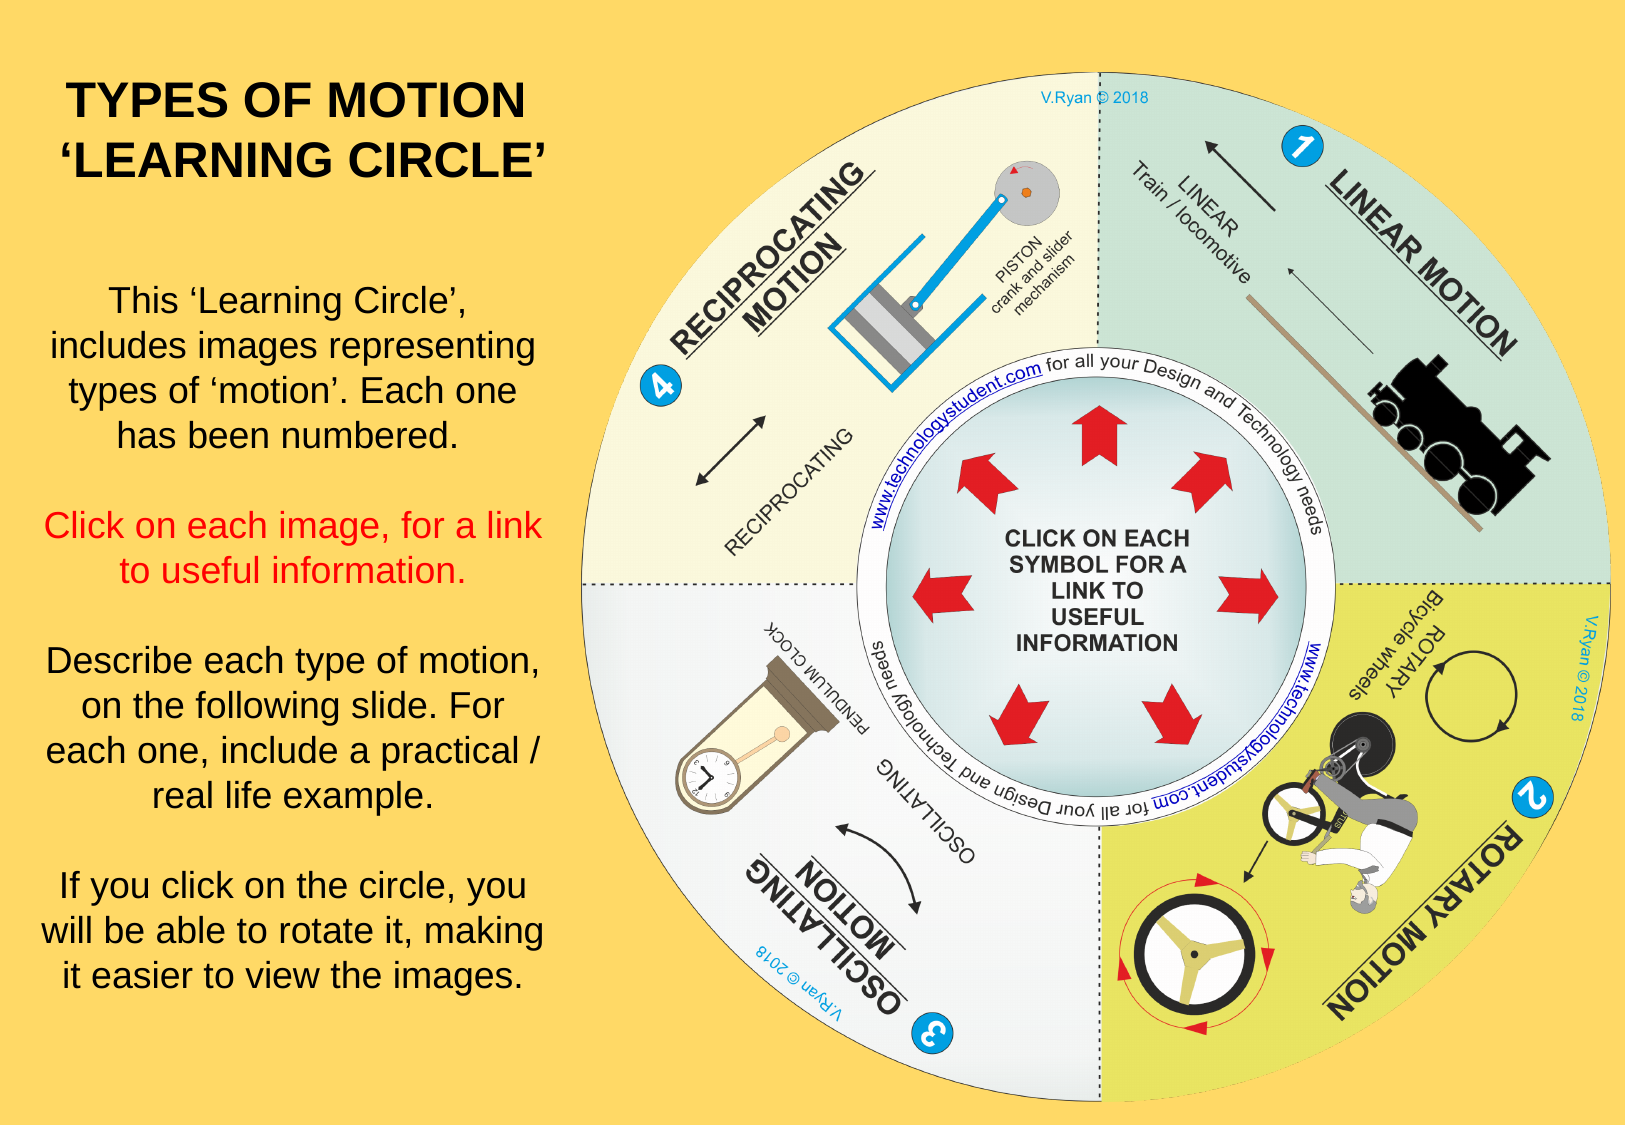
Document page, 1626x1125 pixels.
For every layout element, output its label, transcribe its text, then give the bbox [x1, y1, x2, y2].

text_box TYPES OF MOTION ‘LEARNING CIRCLE’ [42, 60, 565, 196]
text_box This ‘Learning Circle’, includes images representing types of ‘motion’. Each one has been numbered. Click on each image, for a link to useful information. Describe each type of motion, on the following slide. For each one, include a practical / real life example. If you click on the circle, you will be able to rotate it, making it easier to view the images. [22, 268, 565, 1003]
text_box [581, 72, 1611, 1102]
